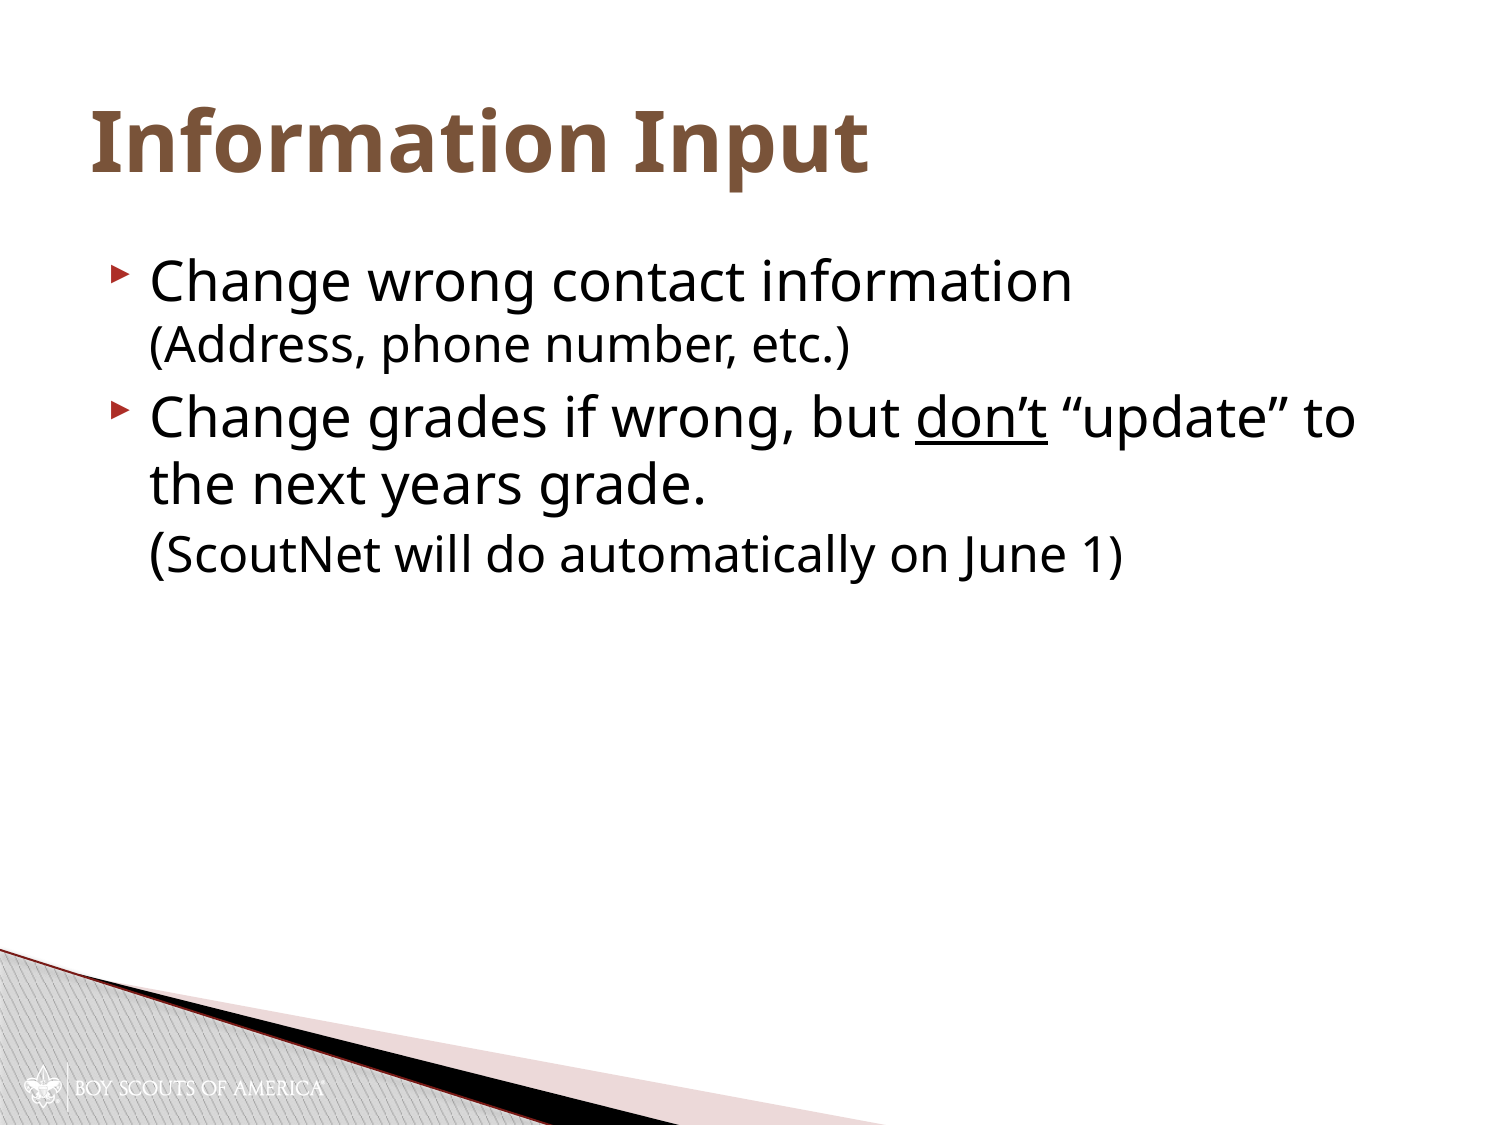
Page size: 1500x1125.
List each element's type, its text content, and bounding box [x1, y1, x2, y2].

picture [24, 1062, 325, 1112]
list Change wrong contact information (Address, phone number, etc.) Change grades if wrong, but don’t “update” to the next years grade. (ScoutNet will do automatically on June 1) [74, 237, 1418, 925]
title Information Input [75, 52, 1418, 225]
